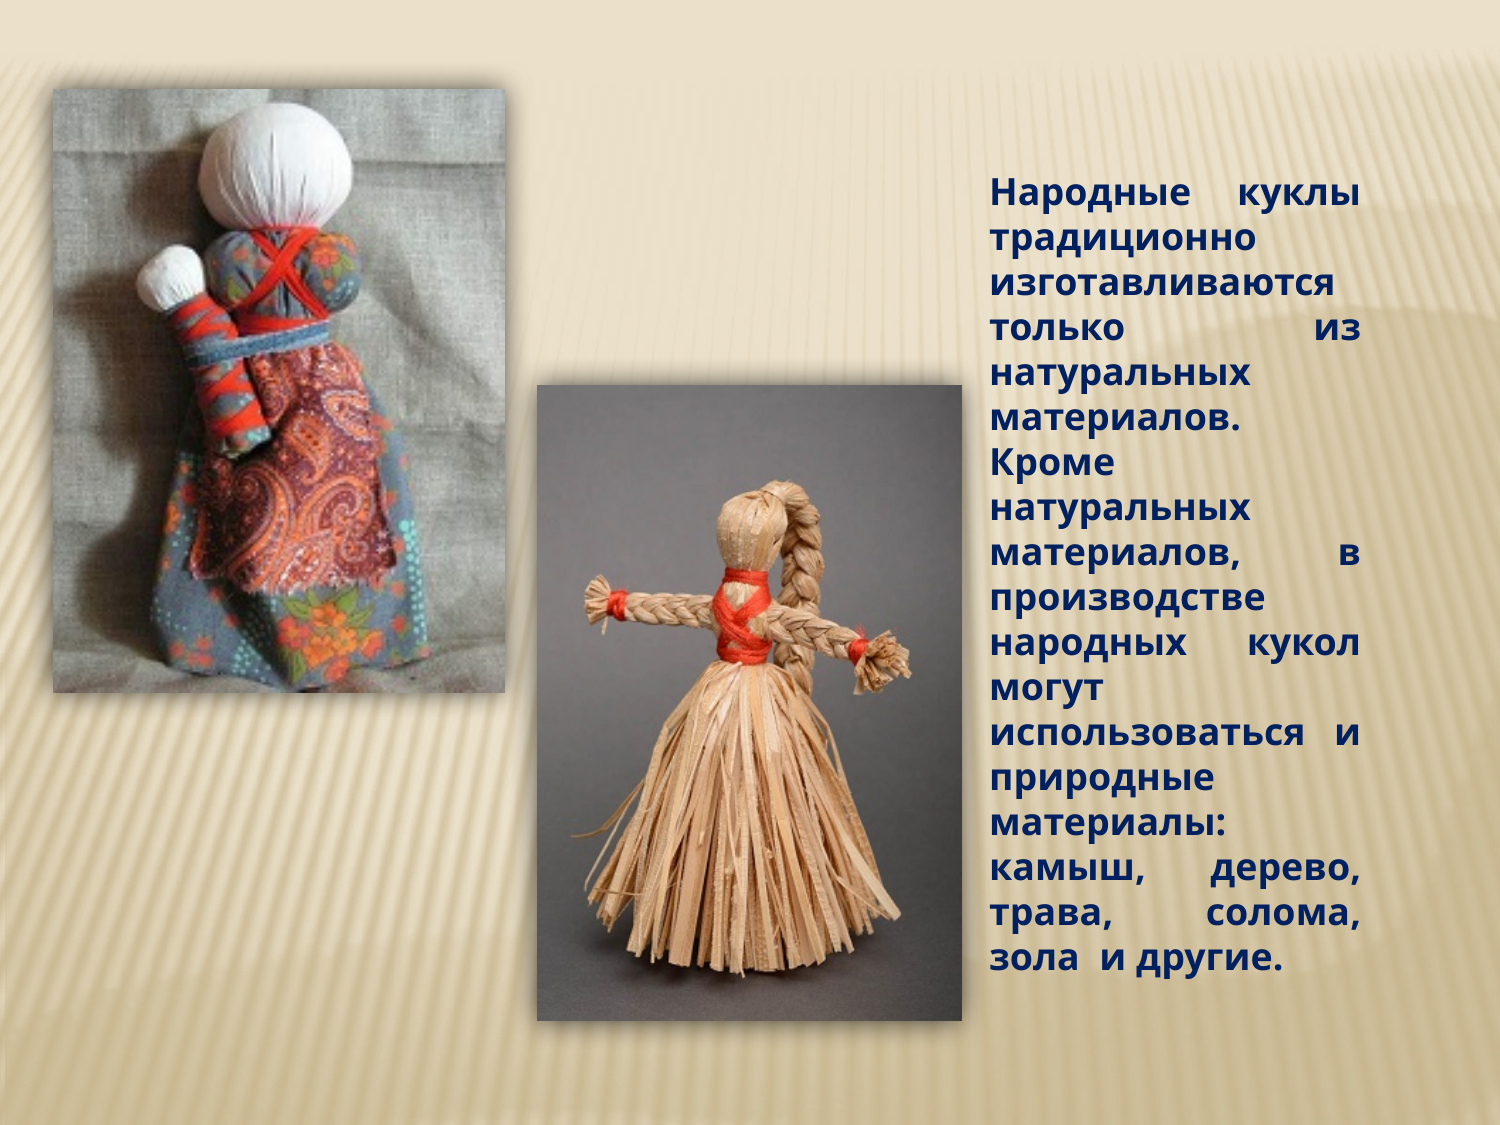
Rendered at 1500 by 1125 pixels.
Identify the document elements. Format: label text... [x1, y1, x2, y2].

text_box Народные куклы традиционно изготавливаются только из натуральных материалов. Кроме натуральных материалов, в производстве народных кукол могут использоваться и природные материалы: камыш, дерево, трава, солома, зола и другие. [974, 160, 1376, 986]
picture [537, 385, 962, 1022]
picture [52, 89, 506, 693]
